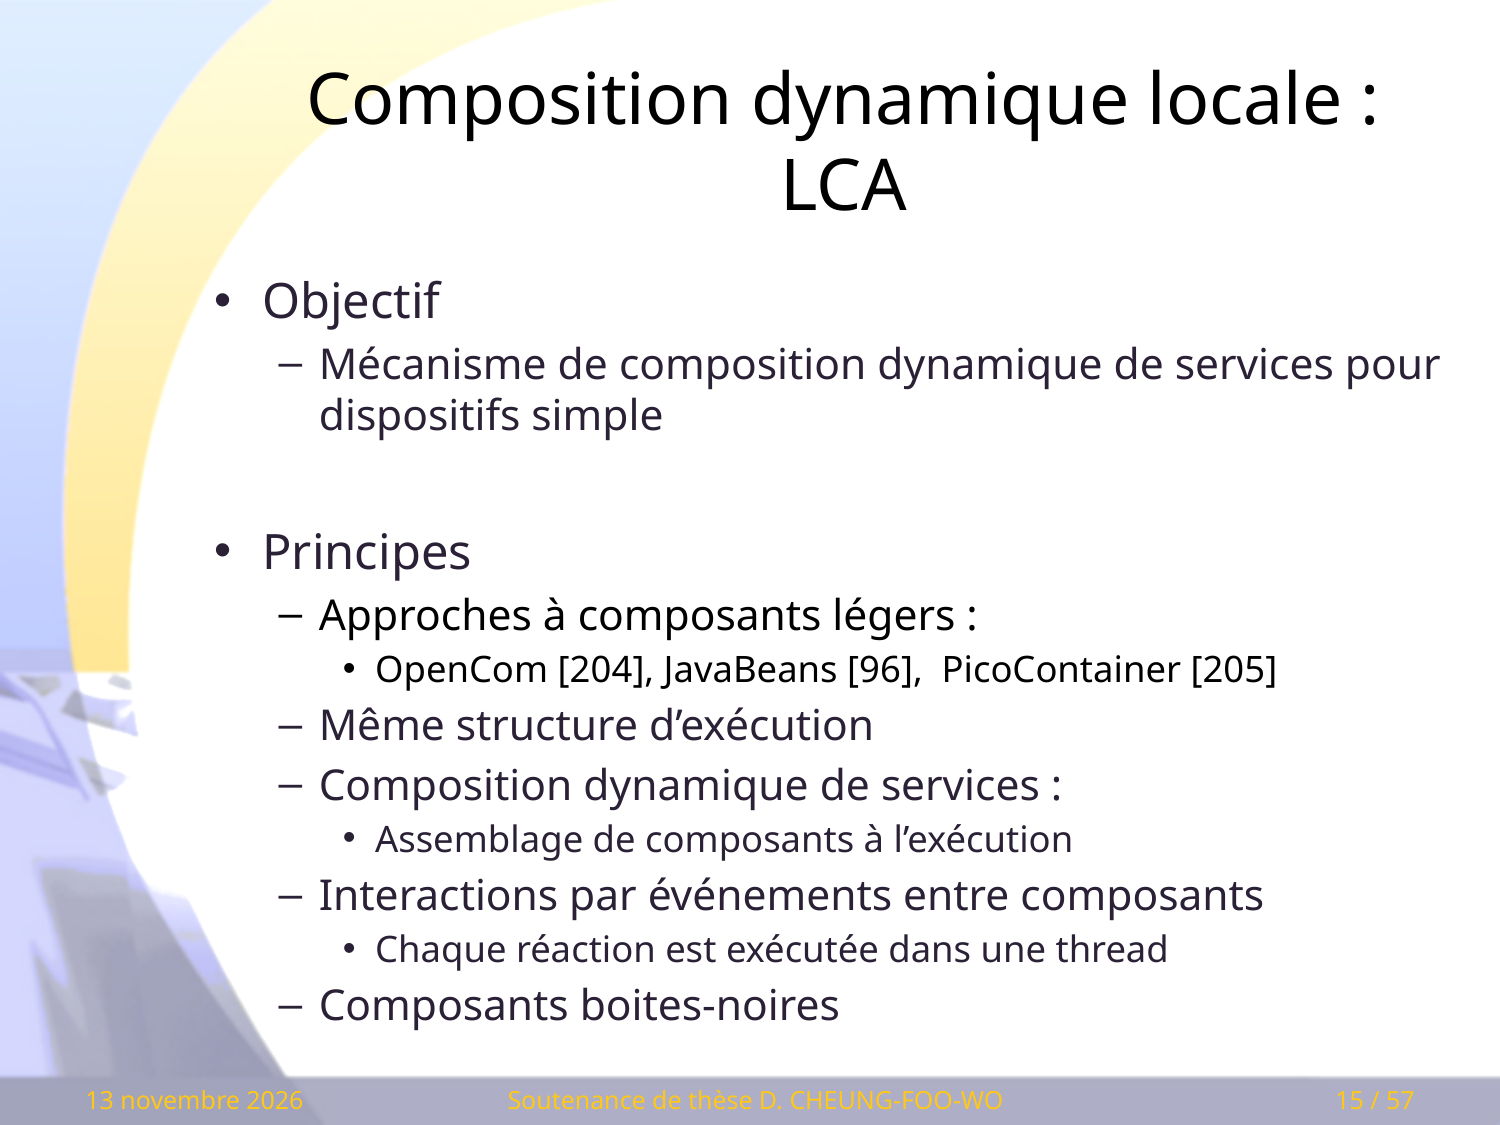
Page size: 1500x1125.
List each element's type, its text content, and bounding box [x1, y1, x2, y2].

list Objectif Mécanisme de composition dynamique de services pour dispositifs simple Principes Approches à composants légers : OpenCom [204], JavaBeans [96], PicoContainer [205] Même structure d’exécution Composition dynamique de services : Assemblage de composants à l’exécution Interactions par événements entre composants Chaque réaction est exécutée dans une thread Composants boites-noires [199, 262, 1465, 1043]
slide_number 15 / 57 [1074, 1078, 1430, 1125]
picture [0, 0, 1500, 1125]
footer Soutenance de thèse D. CHEUNG-FOO-WO [425, 1078, 1074, 1125]
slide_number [70, 1078, 425, 1125]
title Composition dynamique locale : LCA [222, 45, 1465, 233]
